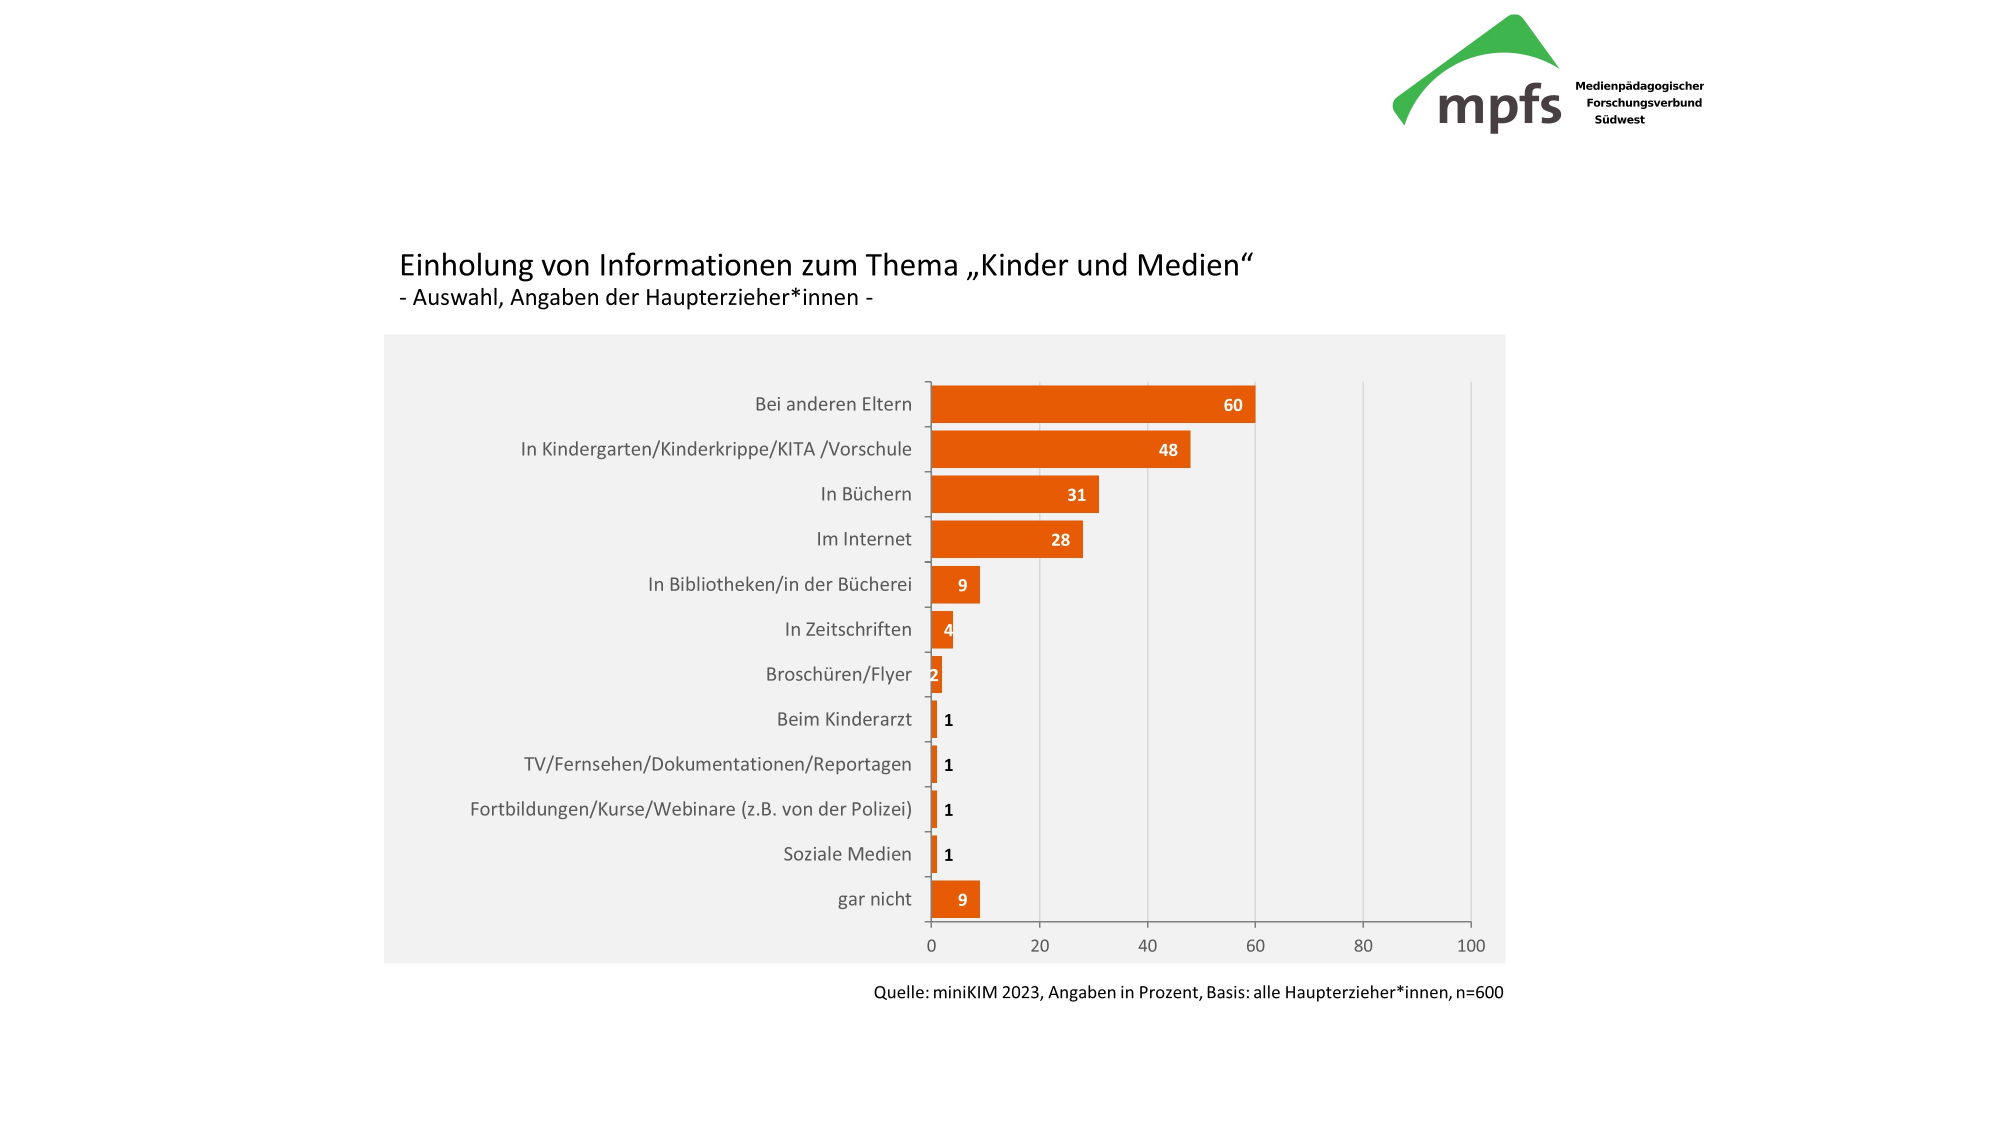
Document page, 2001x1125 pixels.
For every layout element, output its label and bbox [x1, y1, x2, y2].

picture [249, 0, 1750, 1125]
